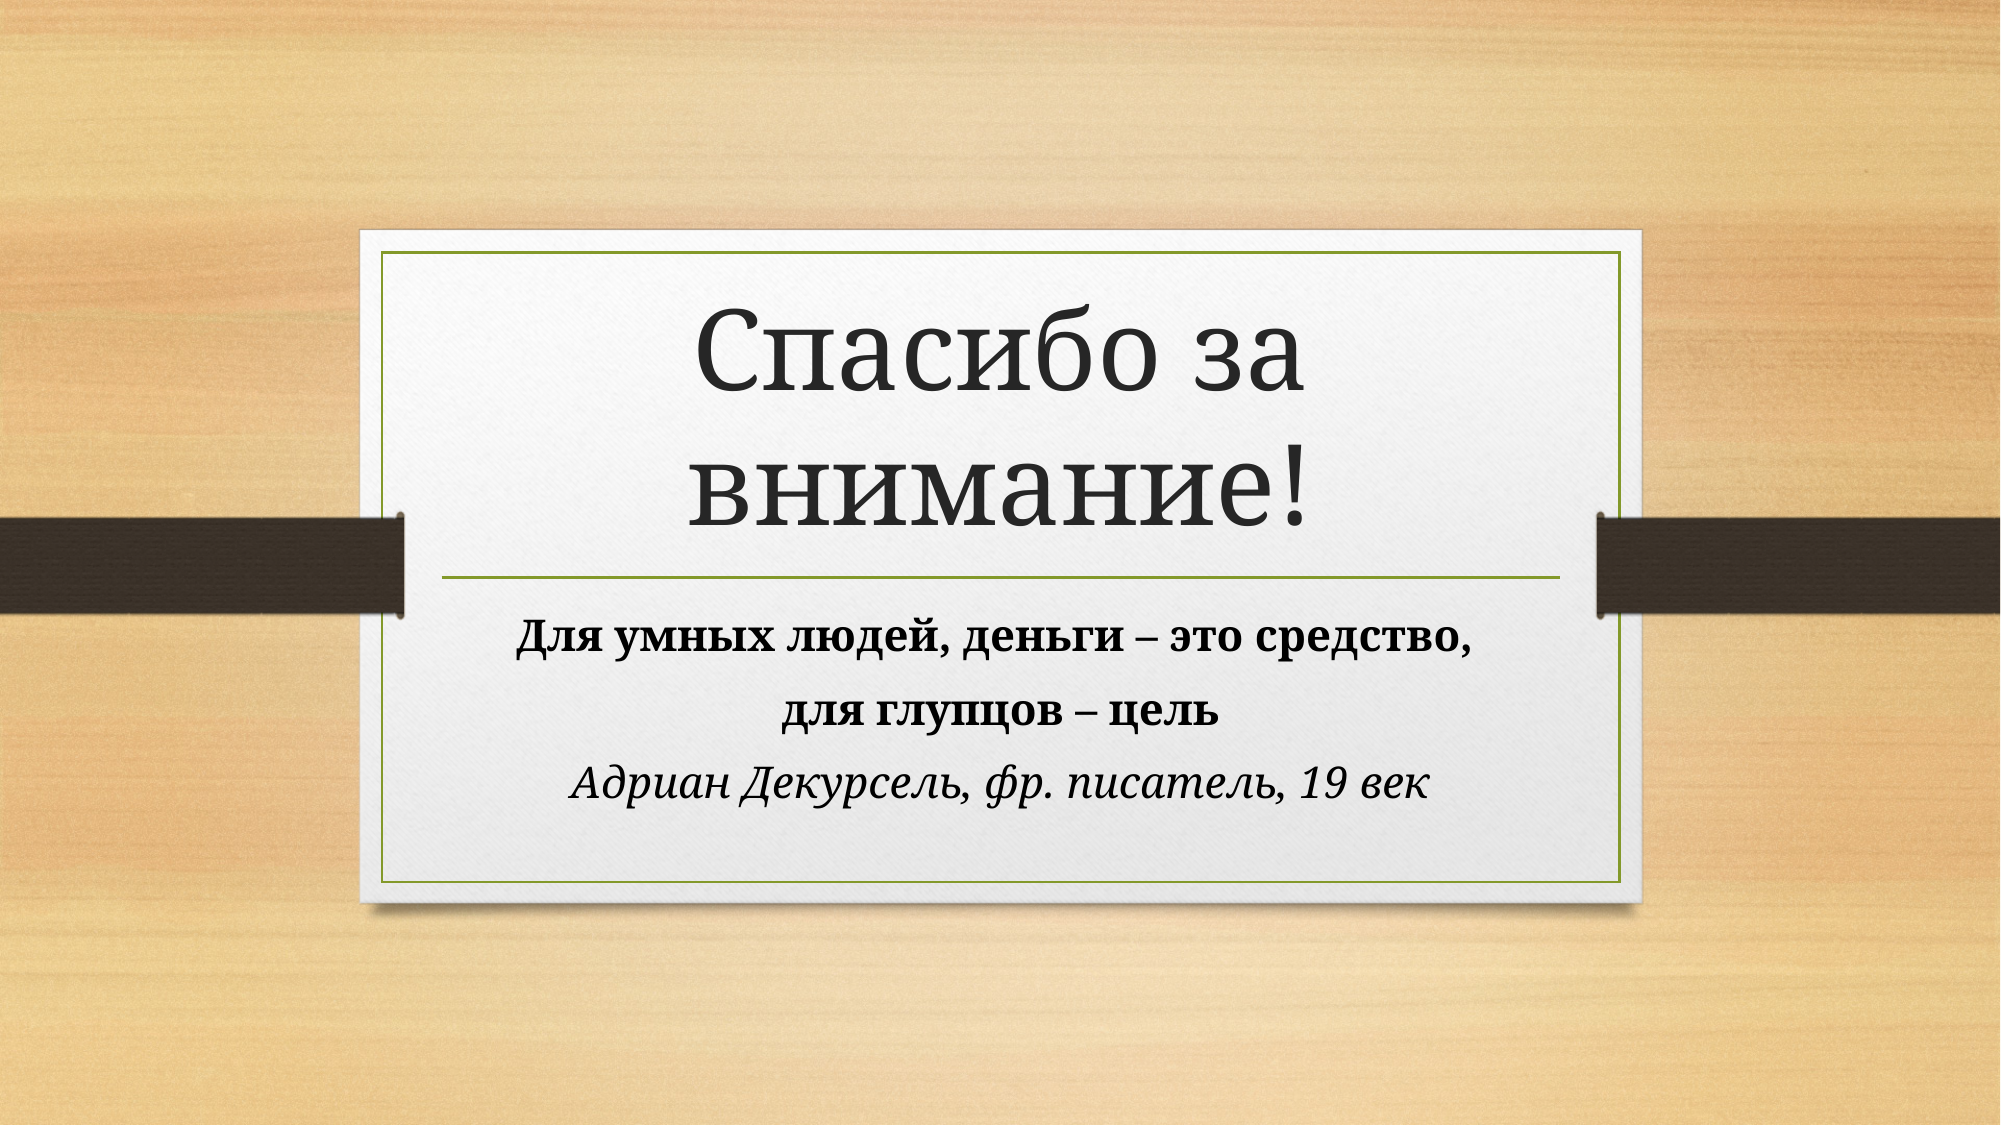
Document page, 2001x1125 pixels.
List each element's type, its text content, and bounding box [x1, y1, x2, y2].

subtitle Для умных людей, деньги – это средство, для глупцов – цель Адриан Декурсель, фр. писатель, 19 век [441, 600, 1560, 817]
title Спасибо за внимание! [441, 306, 1560, 556]
picture [0, 0, 2001, 1125]
